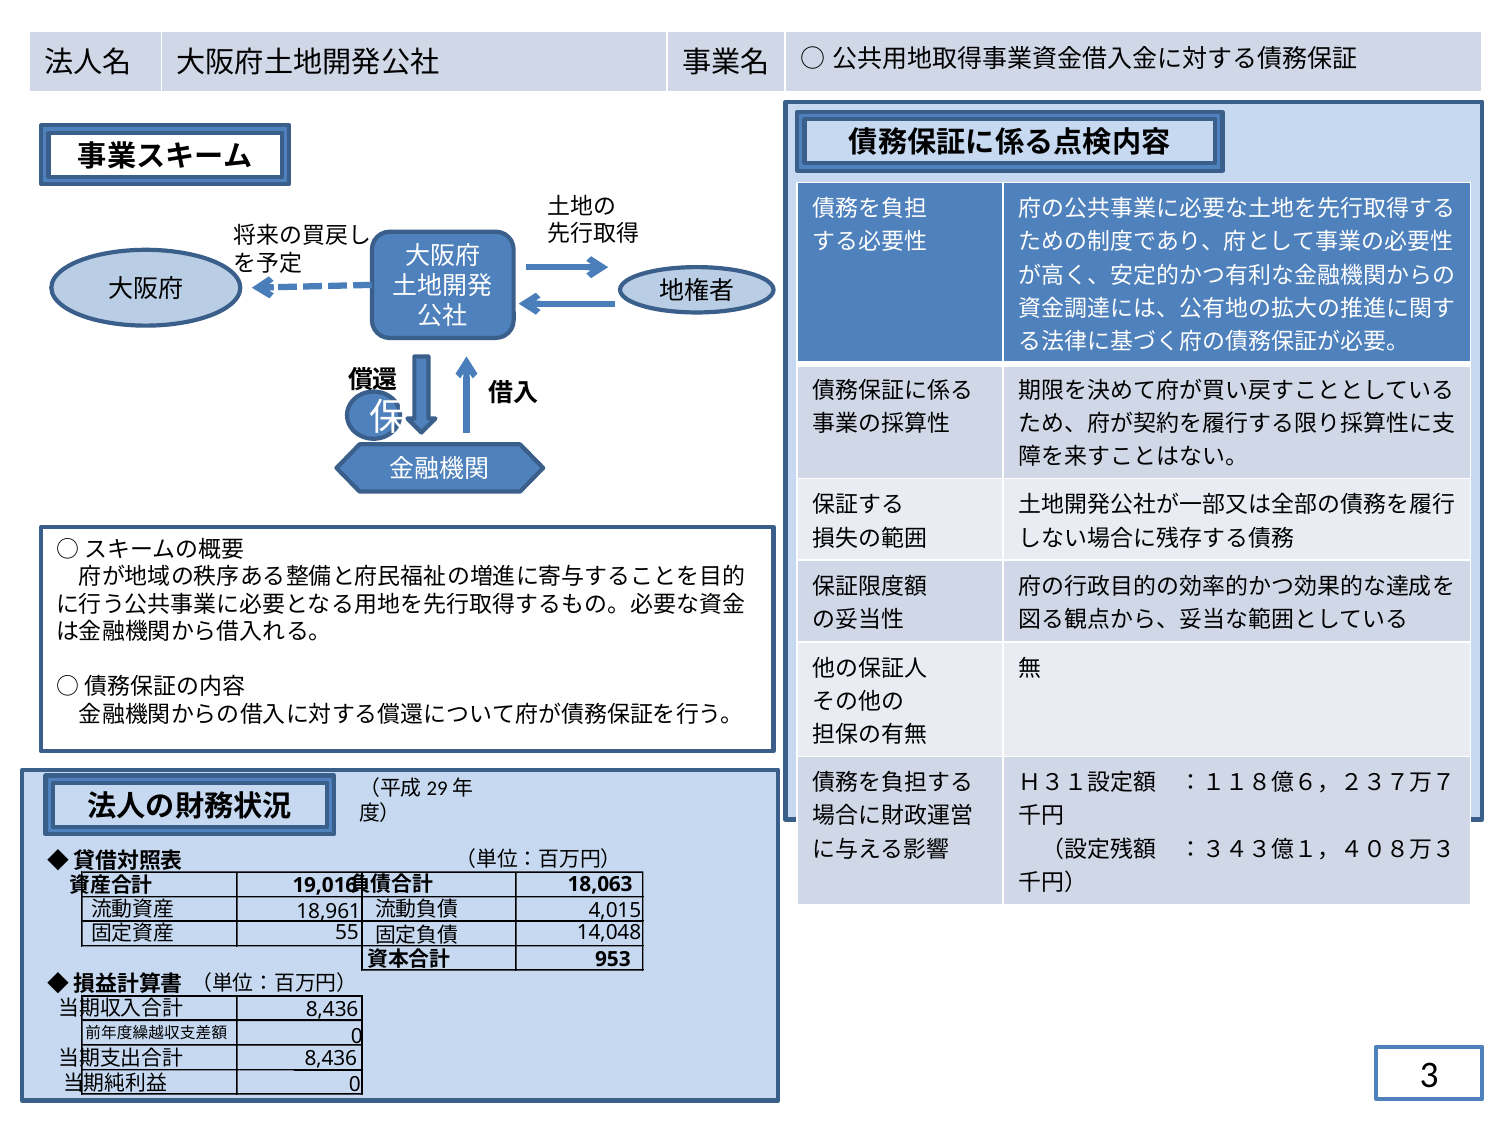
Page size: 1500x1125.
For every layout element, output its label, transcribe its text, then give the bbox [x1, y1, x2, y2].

text_box 将来の買戻しを予定 [216, 215, 391, 281]
text_box 保 [344, 389, 403, 441]
text_box 事業スキーム [39, 123, 291, 186]
table_header 債務を負担 する必要性 [798, 183, 1002, 361]
table_header 大阪府土地開発公社 [162, 32, 666, 91]
table_cell 期限を決めて府が買い戻すこととしているため、府が契約を履行する限り採算性に支障を来すことはない。 [1004, 367, 1470, 478]
table_cell Ｈ３１設定額 ：１１８億６，２３７万７千円 （設定残額 ：３４３億１，４０８万３千円） [1004, 757, 1470, 904]
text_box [251, 284, 373, 288]
table_header ○公共用地取得事業資金借入金に対する債務保証 [786, 32, 1481, 91]
table_cell 他の保証人 その他の 担保の有無 [798, 643, 1002, 756]
table_cell 債務保証に係る 事業の採算性 [798, 367, 1002, 478]
table_header 事業名 [668, 32, 784, 91]
text_box 大阪府 土地開発 公社 [369, 229, 516, 341]
text_box [405, 354, 438, 435]
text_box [42, 845, 644, 1095]
text_box 債務保証に係る点検内容 [795, 110, 1225, 173]
text_box 土地の 先行取得 [531, 186, 705, 252]
text_box 地権者 [617, 265, 776, 315]
table_cell 土地開発公社が一部又は全部の債務を履行しない場合に残存する債務 [1004, 479, 1470, 559]
table_cell 府の行政目的の効率的かつ効果的な達成を図る観点から、妥当な範囲としている [1004, 561, 1470, 641]
table_header 法人名 [30, 32, 161, 91]
table_cell 保証限度額 の妥当性 [798, 561, 1002, 641]
table_cell 債務を負担する場合に財政運営に与える影響 [798, 757, 1002, 904]
text_box 大阪府 [49, 247, 243, 328]
text_box 金融機関 [334, 442, 546, 494]
text_box 償還 [331, 345, 421, 411]
table_cell 保証する 損失の範囲 [798, 479, 1002, 559]
text_box （平成29年度） [343, 765, 524, 834]
text_box [20, 768, 780, 1103]
table_header 府の公共事業に必要な土地を先行取得するための制度であり、府として事業の必要性が高く、安定的かつ有利な金融機関からの資金調達には、公有地の拡大の推進に関する法律に基づく府の債務保証が必要。 [1004, 183, 1470, 361]
text_box 3 [1374, 1045, 1484, 1101]
text_box [783, 100, 1484, 822]
table_cell 無 [1004, 643, 1470, 756]
text_box ○スキームの概要 府が地域の秩序ある整備と府民福祉の増進に寄与することを目的に行う公共事業に必要となる用地を先行取得するもの。必要な資金は金融機関から借入れる。 ○債務保証の内容 金融機関からの借入に対する償還について府が債務保証を行う。 [39, 525, 776, 753]
text_box 法人の財務状況 [43, 773, 336, 836]
text_box 借入 [472, 367, 691, 416]
